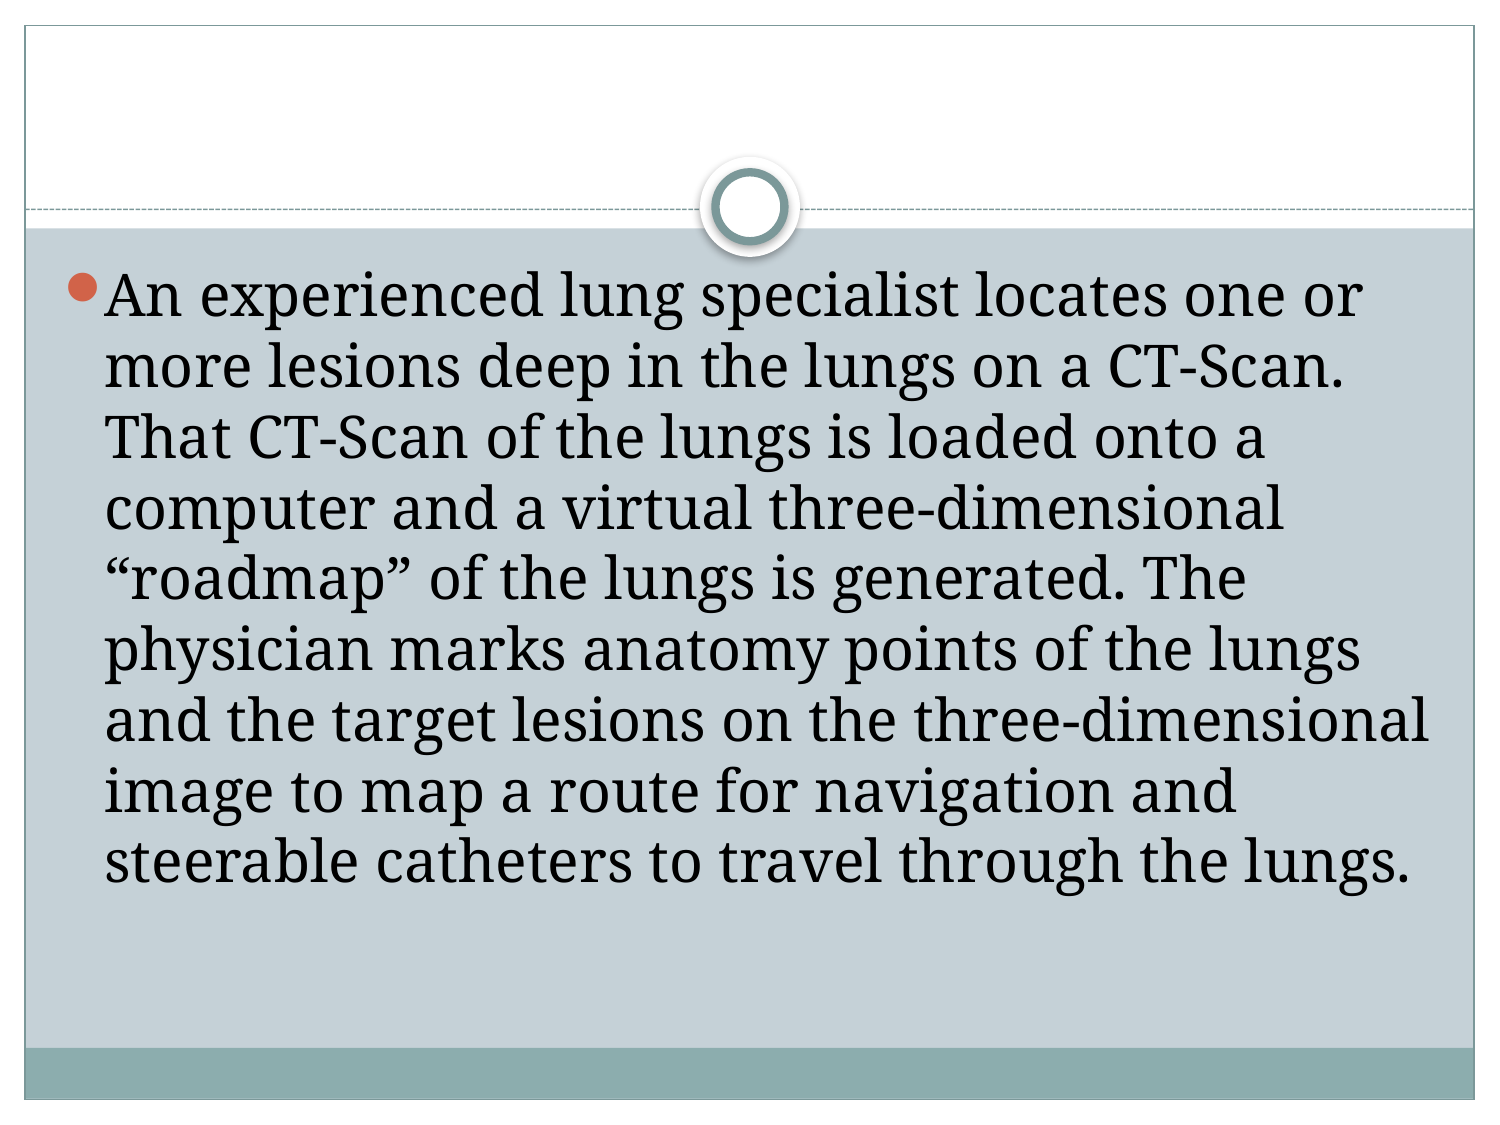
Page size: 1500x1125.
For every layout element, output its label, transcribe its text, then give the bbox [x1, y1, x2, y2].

list An experienced lung specialist locates one or more lesions deep in the lungs on a CT-Scan. That CT-Scan of the lungs is loaded onto a computer and a virtual three-dimensional “roadmap” of the lungs is generated. The physician marks anatomy points of the lungs and the target lesions on the three-dimensional image to map a route for navigation and steerable catheters to travel through the lungs. [49, 250, 1463, 1075]
